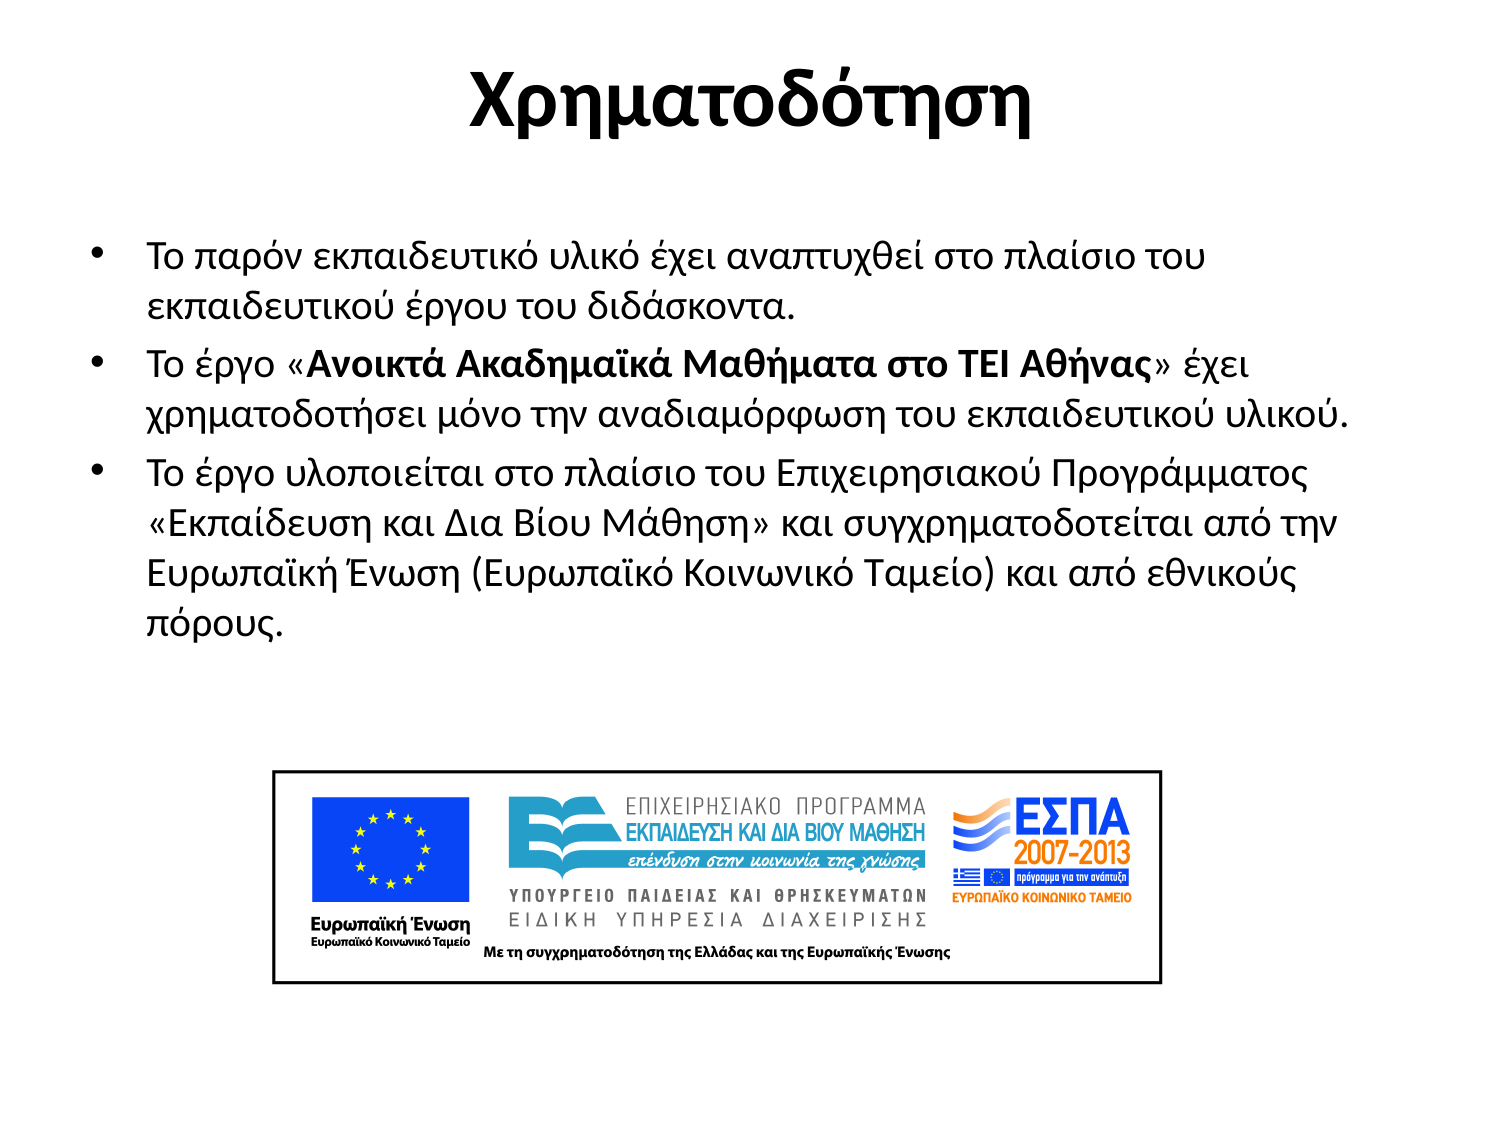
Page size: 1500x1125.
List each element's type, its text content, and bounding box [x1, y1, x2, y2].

picture [265, 762, 1169, 991]
title Χρηματοδότηση [76, 19, 1427, 169]
list Το παρόν εκπαιδευτικό υλικό έχει αναπτυχθεί στο πλαίσιο του εκπαιδευτικού έργου του διδάσκοντα. Το έργο «Ανοικτά Ακαδημαϊκά Μαθήματα στο ΤΕΙ Αθήνας» έχει χρηματοδοτήσει μόνο την αναδιαμόρφωση του εκπαιδευτικού υλικού. Το έργο υλοποιείται στο πλαίσιο του Επιχειρησιακού Προγράμματος «Εκπαίδευση και Δια Βίου Μάθηση» και συγχρηματοδοτείται από την Ευρωπαϊκή Ένωση (Ευρωπαϊκό Κοινωνικό Ταμείο) και από εθνικούς πόρους. [75, 219, 1425, 963]
